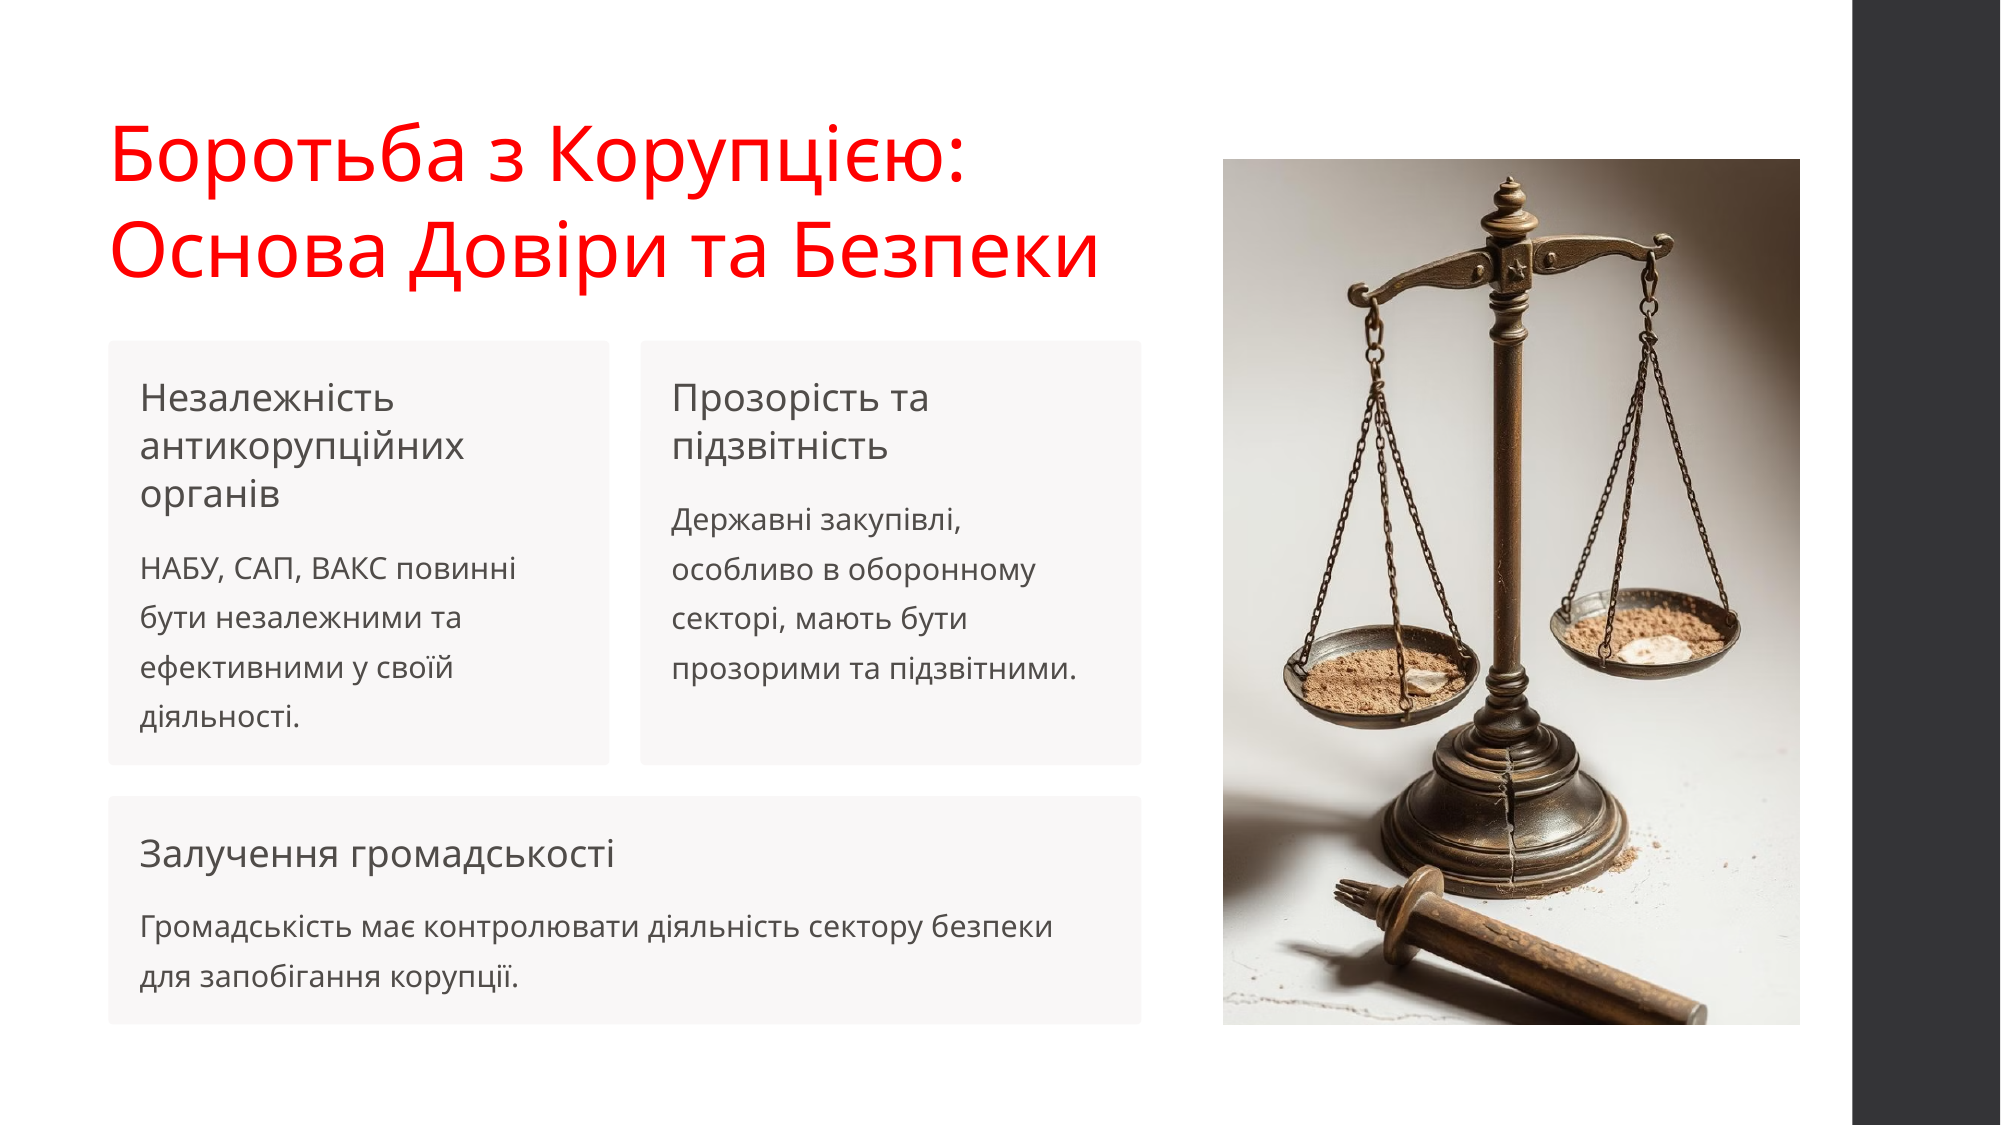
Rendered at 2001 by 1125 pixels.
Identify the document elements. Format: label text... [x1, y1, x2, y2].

text_box Державні закупівлі, особливо в оборонному секторі, мають бути прозорими та підзвітними. [671, 487, 1111, 686]
text_box Прозорість та підзвітність [671, 371, 1111, 469]
text_box Незалежність антикорупційних органів [139, 371, 579, 518]
text_box Громадськість має контролювати діяльність сектору безпеки для запобігання корупції. [139, 894, 1111, 994]
text_box Залучення громадськості [139, 827, 619, 876]
text_box Боротьба з Корупцією: Основа Довіри та Безпеки [108, 100, 1142, 295]
picture [1222, 159, 1800, 1025]
text_box [108, 340, 610, 766]
text_box [108, 796, 1142, 1025]
text_box [640, 340, 1142, 766]
text_box НАБУ, САП, ВАКС повинні бути незалежними та ефективними у своїй діяльності. [139, 535, 579, 735]
